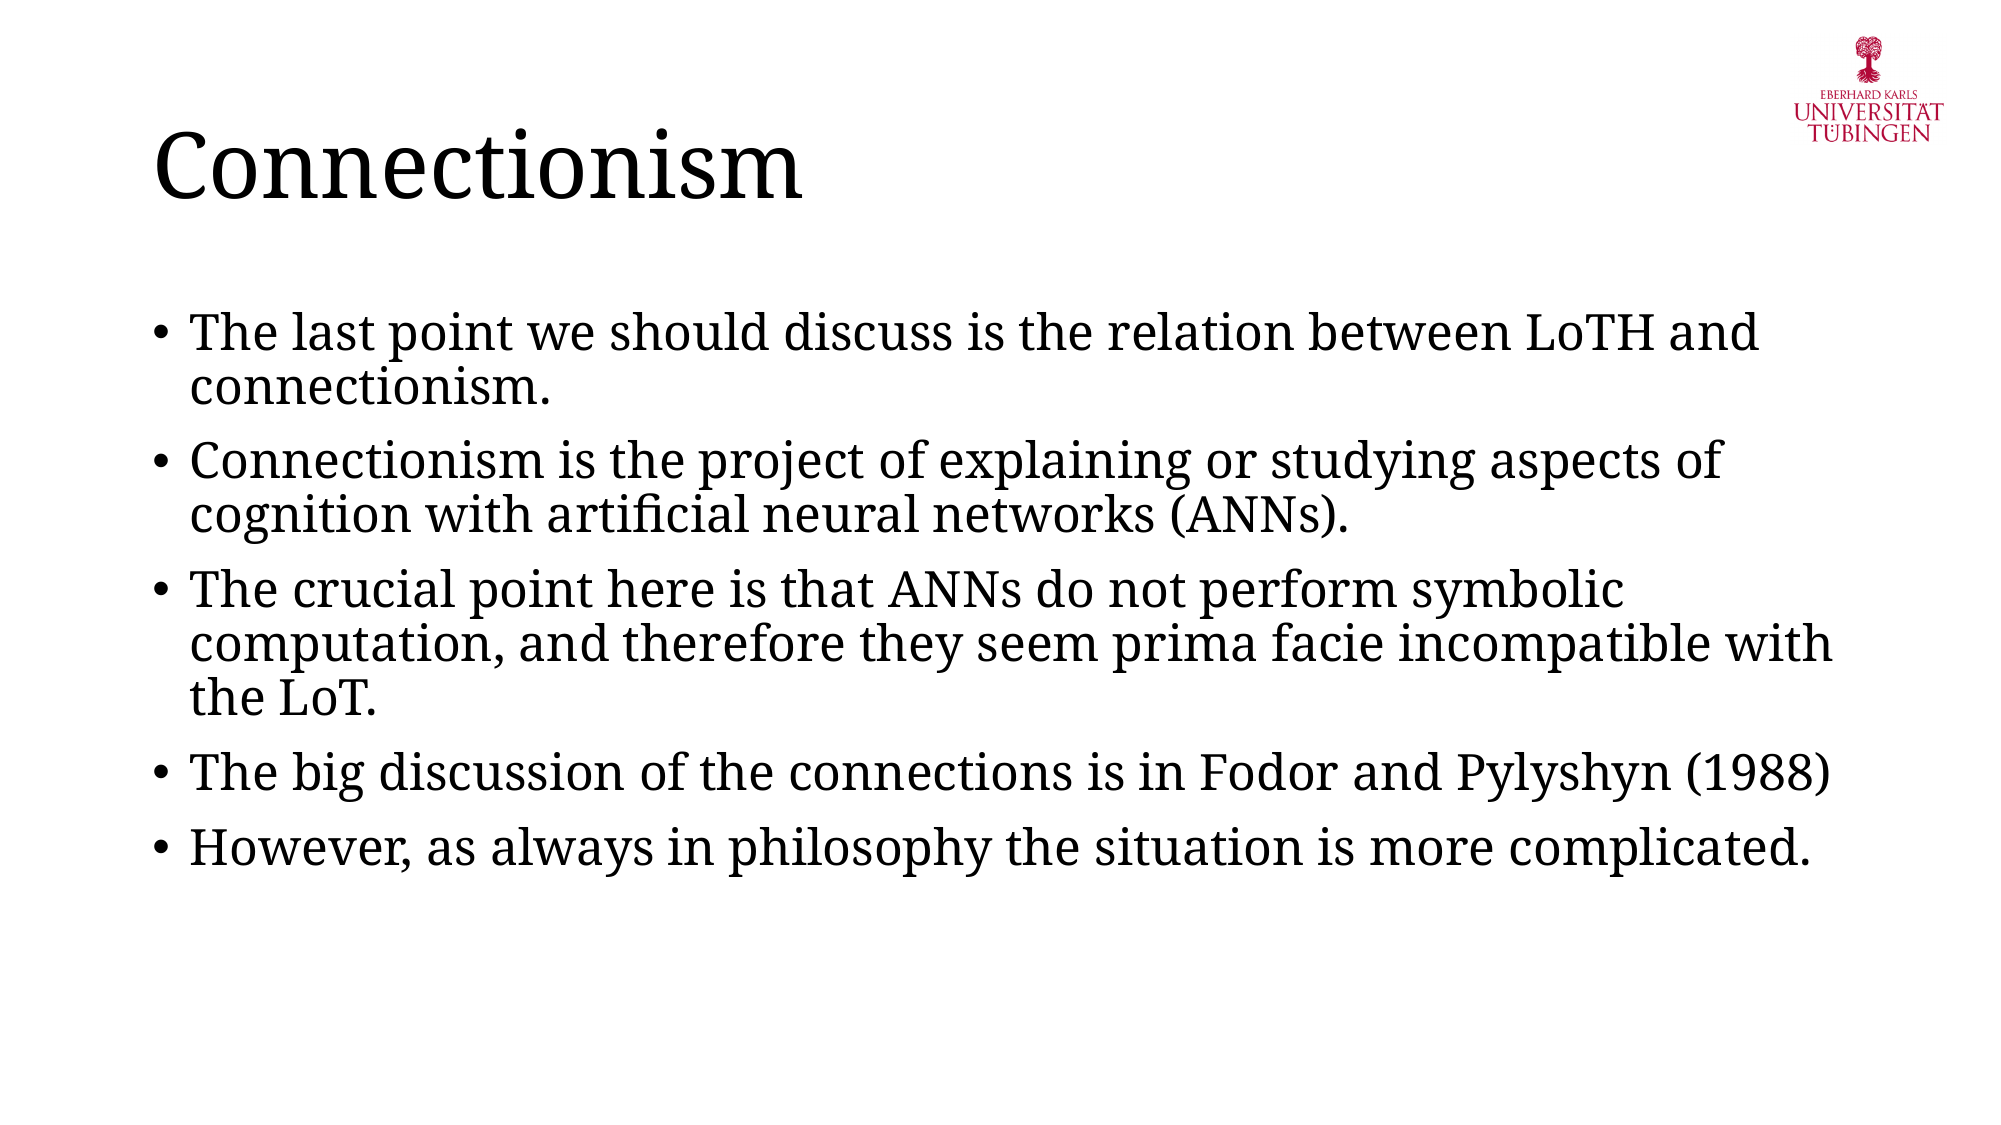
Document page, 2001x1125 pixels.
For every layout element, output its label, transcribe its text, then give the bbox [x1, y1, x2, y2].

title Connectionism [137, 59, 1863, 278]
list The last point we should discuss is the relation between LoTH and connectionism. Connectionism is the project of explaining or studying aspects of cognition with artificial neural networks (ANNs). The crucial point here is that ANNs do not perform symbolic computation, and therefore they seem prima facie incompatible with the LoT. The big discussion of the connections is in Fodor and Pylyshyn (1988) However, as always in philosophy the situation is more complicated. [137, 299, 1855, 1014]
picture [1790, 33, 1947, 145]
